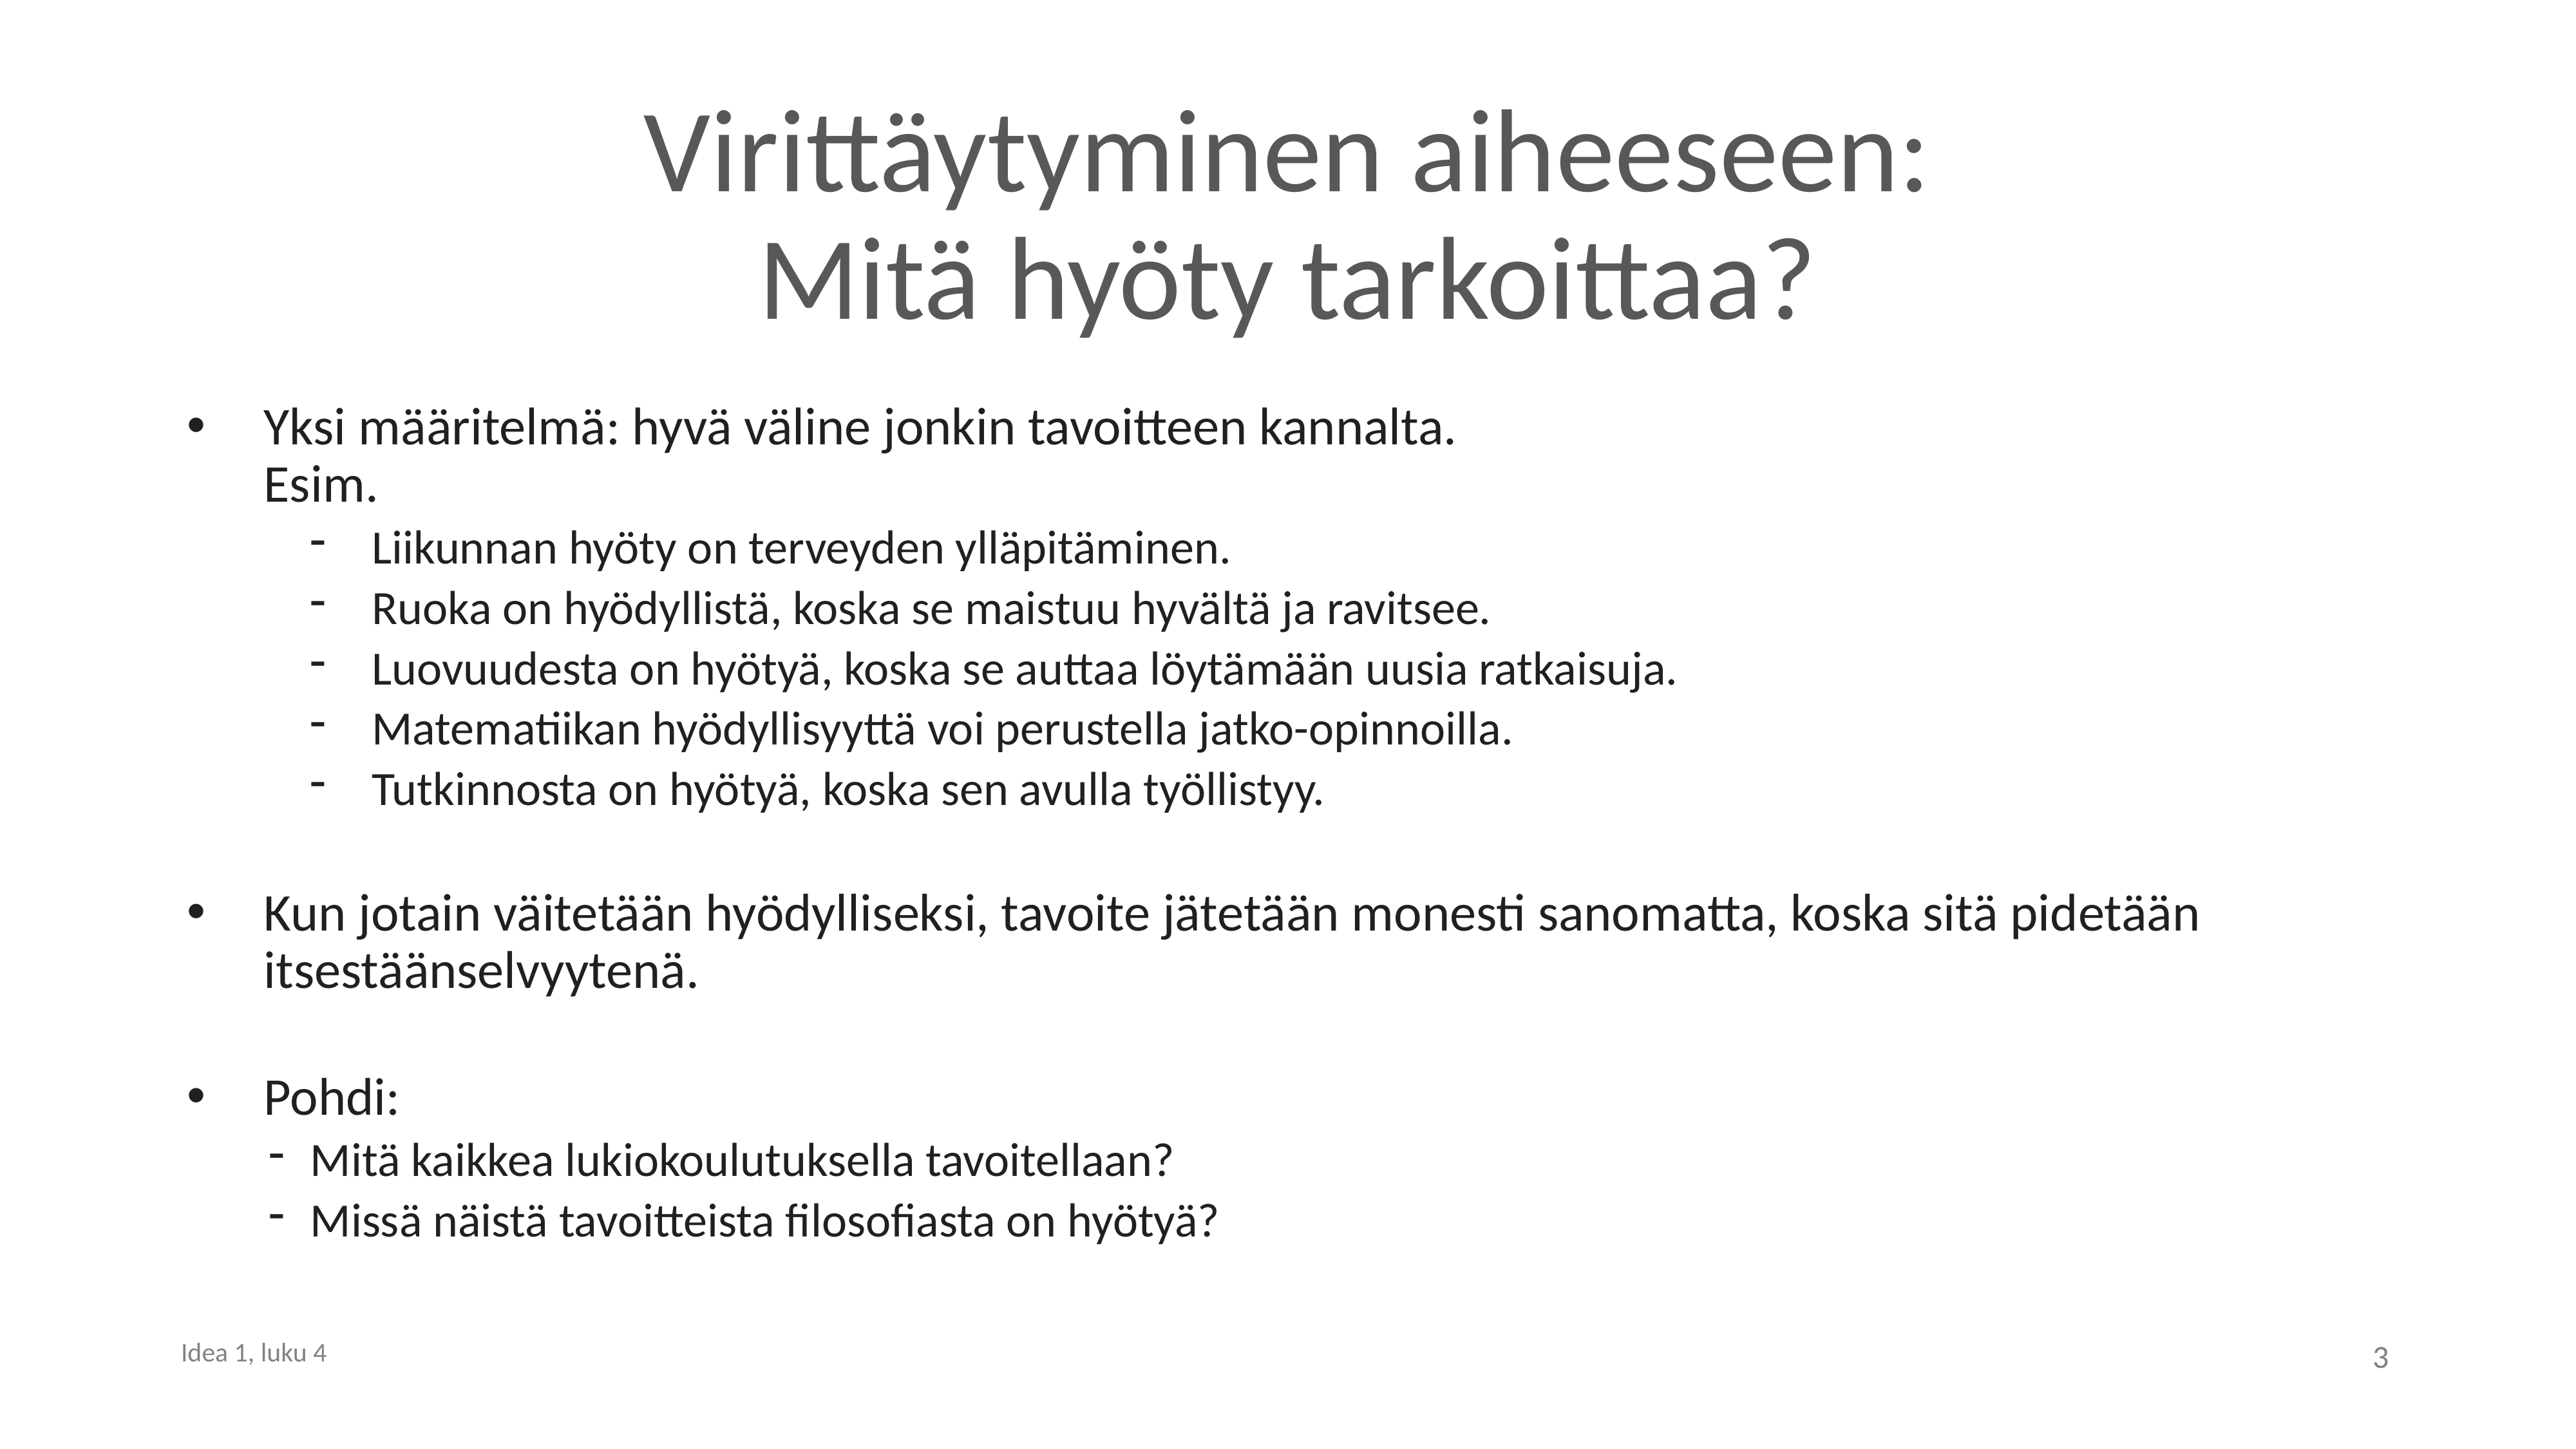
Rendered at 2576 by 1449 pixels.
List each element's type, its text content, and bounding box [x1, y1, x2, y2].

footer Idea 1, luku 4 [171, 1318, 1041, 1372]
title Virittäytyminen aiheeseen: Mitä hyöty tarkoittaa? [177, 77, 2399, 357]
list Yksi määritelmä: hyvä väline jonkin tavoitteen kannalta. Esim. Liikunnan hyöty on terveyden ylläpitäminen. Ruoka on hyödyllistä, koska se maistuu hyvältä ja ravitsee. Luovuudesta on hyötyä, koska se auttaa löytämään uusia ratkaisuja. Matematiikan hyödyllisyyttä voi perustella jatko-opinnoilla. Tutkinnosta on hyötyä, koska sen avulla työllistyy. Kun jotain väitetään hyödylliseksi, tavoite jätetään monesti sanomatta, koska sitä pidetään itsestäänselvyytenä. Pohdi: Mitä kaikkea lukiokoulutuksella tavoitellaan? Missä näistä tavoitteista filosofiasta on hyötyä? [177, 393, 2399, 1255]
slide_number 3 [1819, 1302, 2399, 1380]
